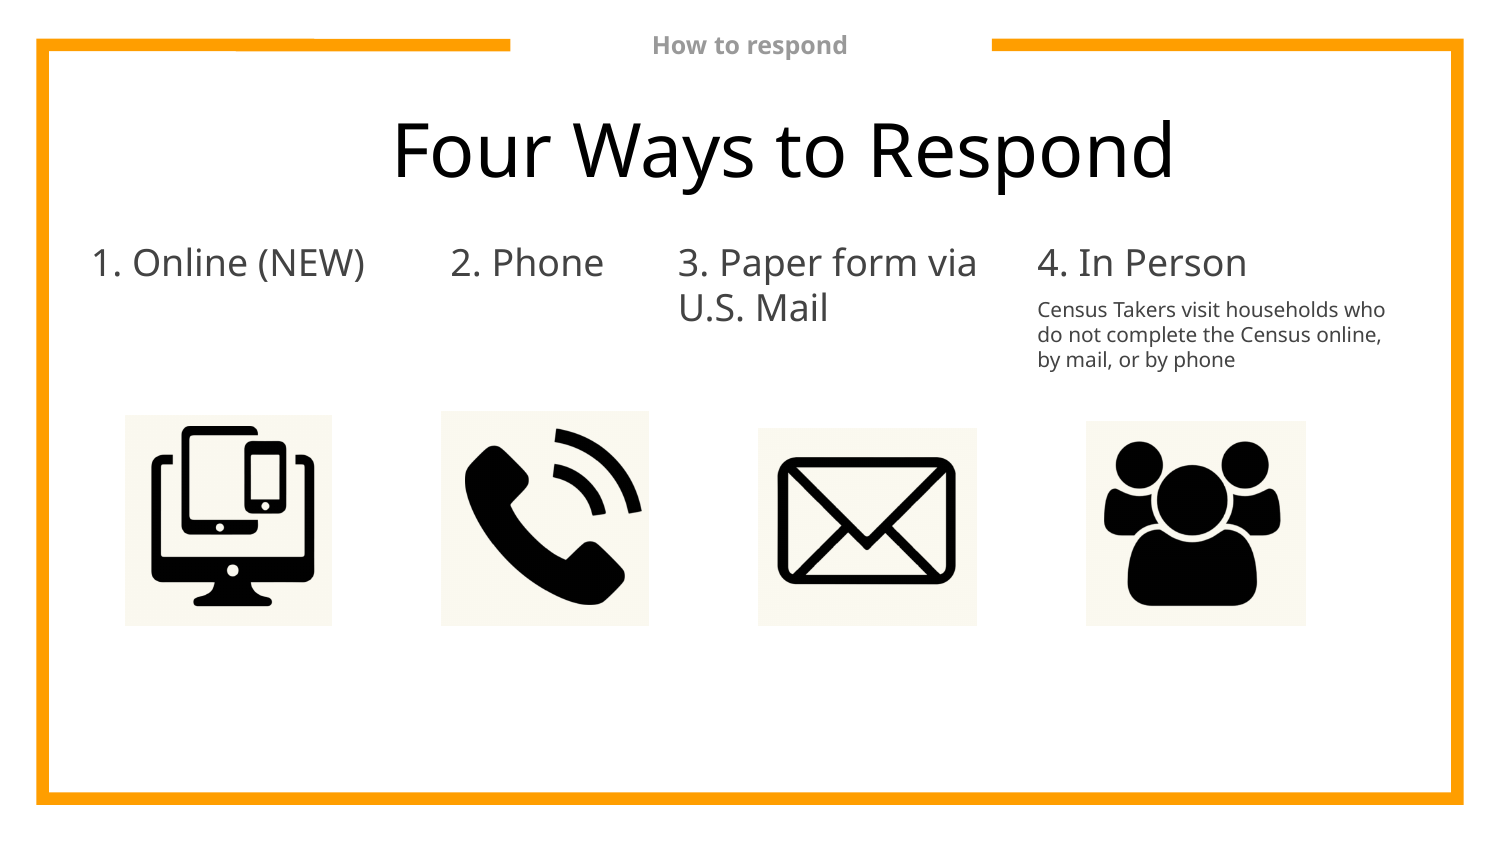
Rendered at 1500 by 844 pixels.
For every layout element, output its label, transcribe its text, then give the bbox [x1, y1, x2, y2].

title How to respond [531, 15, 969, 87]
list 4. In Person Census Takers visit households who do not complete the Census online, by mail, or by phone [1022, 224, 1423, 756]
picture [758, 428, 977, 627]
picture [1086, 421, 1306, 627]
list 1. Online (NEW) [75, 224, 427, 756]
picture [124, 415, 332, 627]
picture [441, 410, 649, 627]
list 2. Phone [435, 224, 654, 756]
text_box Four Ways to Respond [254, 87, 1314, 211]
list 3. Paper form via U.S. Mail [662, 224, 1014, 756]
